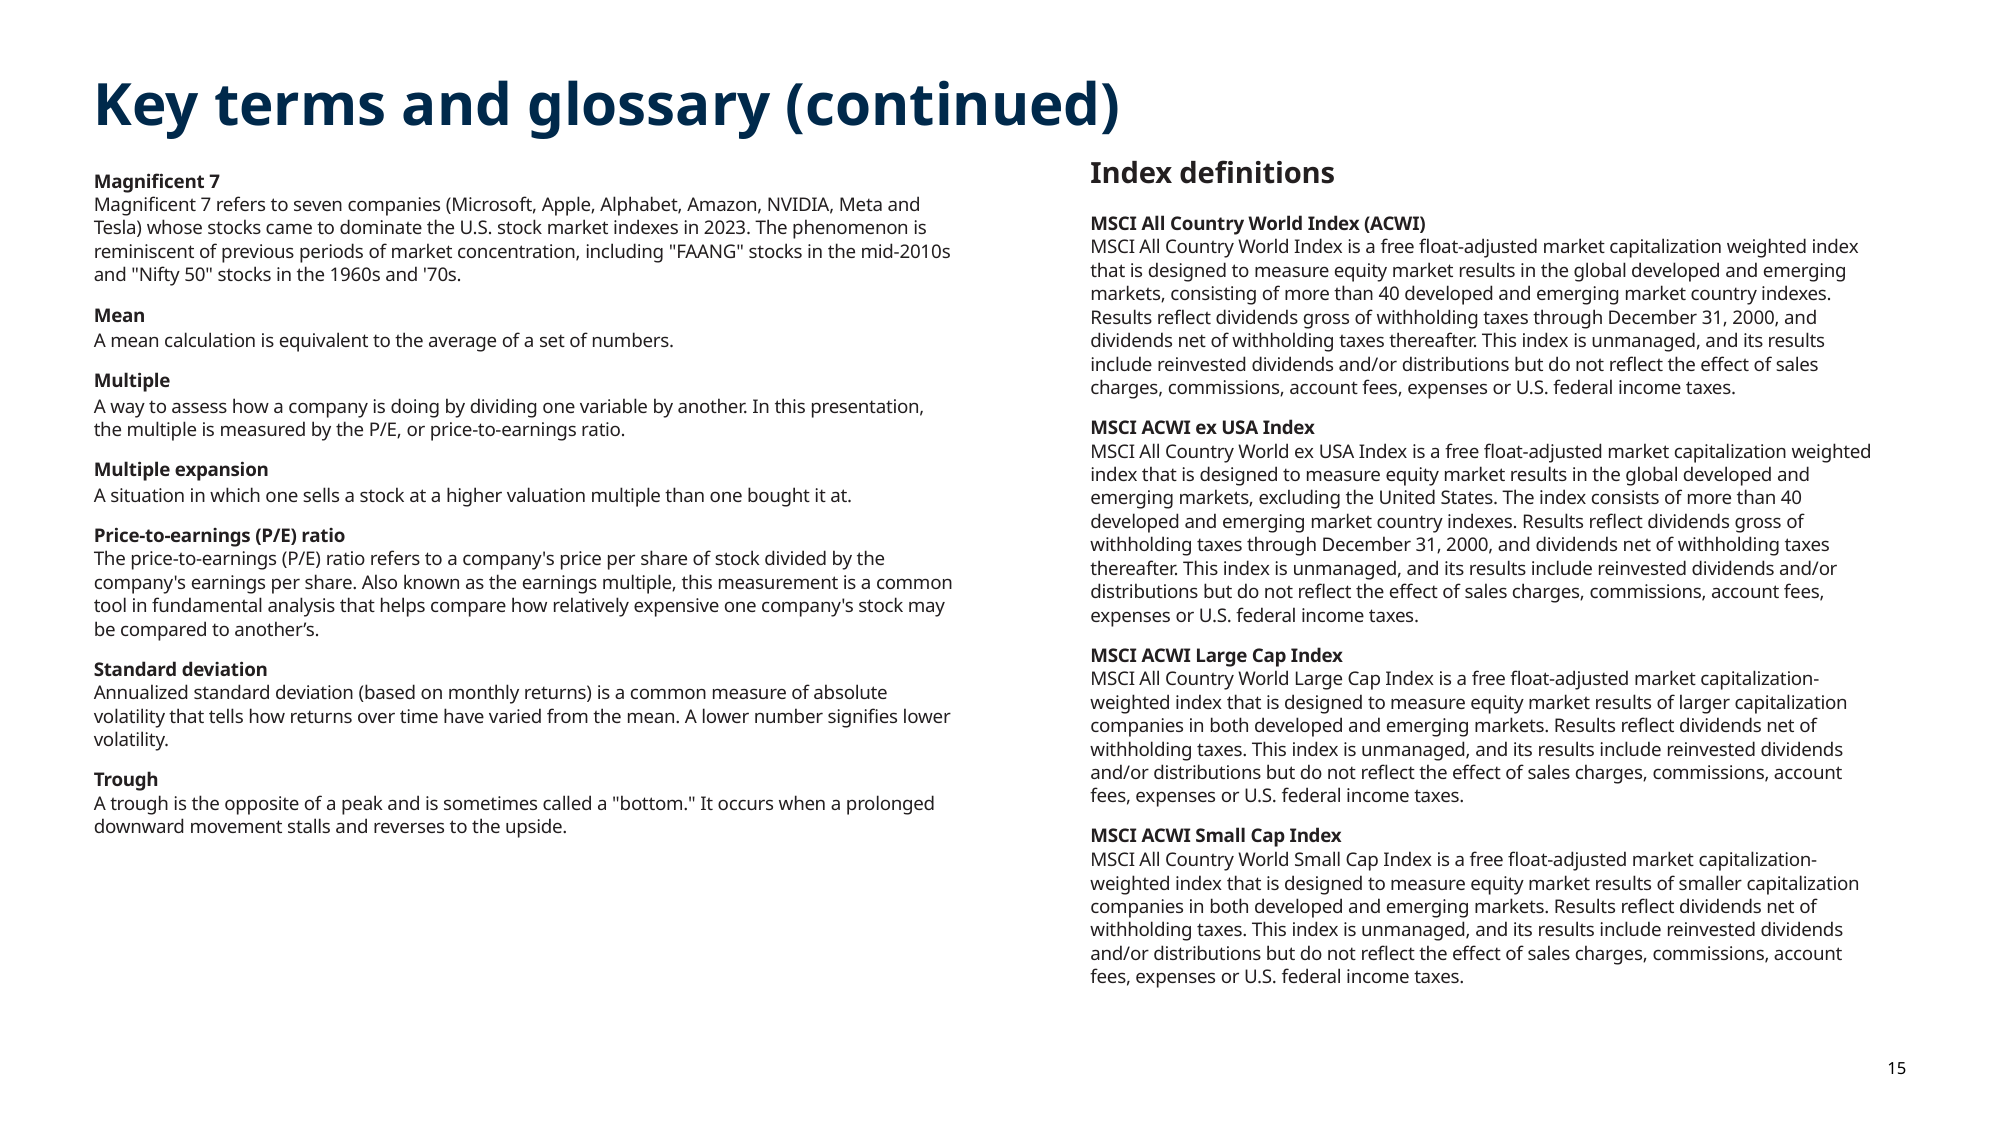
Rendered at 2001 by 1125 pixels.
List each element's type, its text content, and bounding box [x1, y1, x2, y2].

slide_number 15 [1788, 1059, 1907, 1082]
title Key terms and glossary (continued) [93, 72, 1907, 161]
text_box Magnificent 7 Magnificent 7 refers to seven companies (Microsoft, Apple, Alphabet, Amazon, NVIDIA, Meta and Tesla) whose stocks came to dominate the U.S. stock market indexes in 2023. The phenomenon is reminiscent of previous periods of market concentration, including "FAANG" stocks in the mid-2010s and "Nifty 50" stocks in the 1960s and '70s. Mean A mean calculation is equivalent to the average of a set of numbers. Multiple A way to assess how a company is doing by dividing one variable by another. In this presentation, the multiple is measured by the P/E, or price-to-earnings ratio. Multiple expansion A situation in which one sells a stock at a higher valuation multiple than one bought it at. Price-to-earnings (P/E) ratio The price-to-earnings (P/E) ratio refers to a company's price per share of stock divided by the company's earnings per share. Also known as the earnings multiple, this measurement is a common tool in fundamental analysis that helps compare how relatively expensive one company's stock may be compared to another’s. Standard deviation Annualized standard deviation (based on monthly returns) is a common measure of absolute volatility that tells how returns over time have varied from the mean. A lower number signifies lower volatility. Trough A trough is the opposite of a peak and is sometimes called a "bottom." It occurs when a prolonged downward movement stalls and reverses to the upside. [93, 165, 955, 878]
text_box Index definitions MSCI All Country World Index (ACWI) MSCI All Country World Index is a free float-adjusted market capitalization weighted index that is designed to measure equity market results in the global developed and emerging markets, consisting of more than 40 developed and emerging market country indexes. Results reflect dividends gross of withholding taxes through December 31, 2000, and dividends net of withholding taxes thereafter. This index is unmanaged, and its results include reinvested dividends and/or distributions but do not reflect the effect of sales charges, commissions, account fees, expenses or U.S. federal income taxes. MSCI ACWI ex USA Index MSCI All Country World ex USA Index is a free float-adjusted market capitalization weighted index that is designed to measure equity market results in the global developed and emerging markets, excluding the United States. The index consists of more than 40 developed and emerging market country indexes. Results reflect dividends gross of withholding taxes through December 31, 2000, and dividends net of withholding taxes thereafter. This index is unmanaged, and its results include reinvested dividends and/or distributions but do not reflect the effect of sales charges, commissions, account fees, expenses or U.S. federal income taxes. MSCI ACWI Large Cap Index MSCI All Country World Large Cap Index is a free float-adjusted market capitalization-weighted index that is designed to measure equity market results of larger capitalization companies in both developed and emerging markets. Results reflect dividends net of withholding taxes. This index is unmanaged, and its results include reinvested dividends and/or distributions but do not reflect the effect of sales charges, commissions, account fees, expenses or U.S. federal income taxes. MSCI ACWI Small Cap Index MSCI All Country World Small Cap Index is a free float-adjusted market capitalization-weighted index that is designed to measure equity market results of smaller capitalization companies in both developed and emerging markets. Results reflect dividends net of withholding taxes. This index is unmanaged, and its results include reinvested dividends and/or distributions but do not reflect the effect of sales charges, commissions, account fees, expenses or U.S. federal income taxes. [1090, 165, 1884, 1028]
